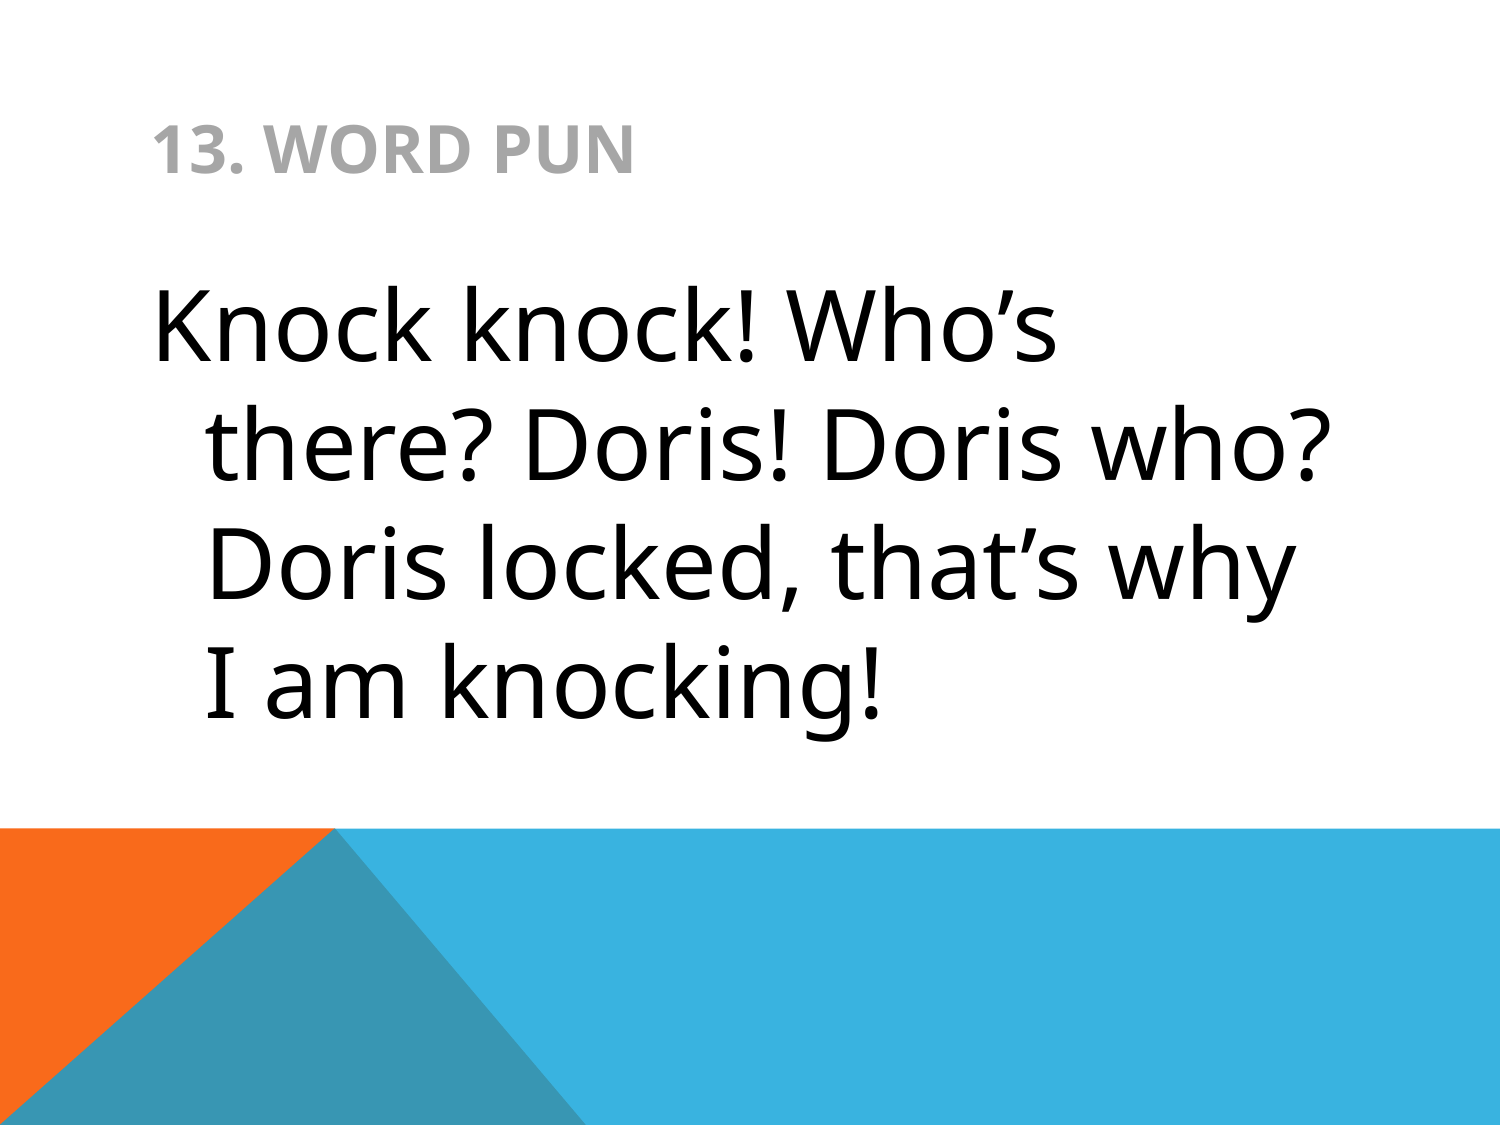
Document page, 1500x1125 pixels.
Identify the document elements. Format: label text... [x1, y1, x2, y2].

list Knock knock! Who’s there? Doris! Doris who? Doris locked, that’s why I am knocking! [135, 255, 1370, 843]
title 13. WORD pun [135, 101, 1370, 192]
